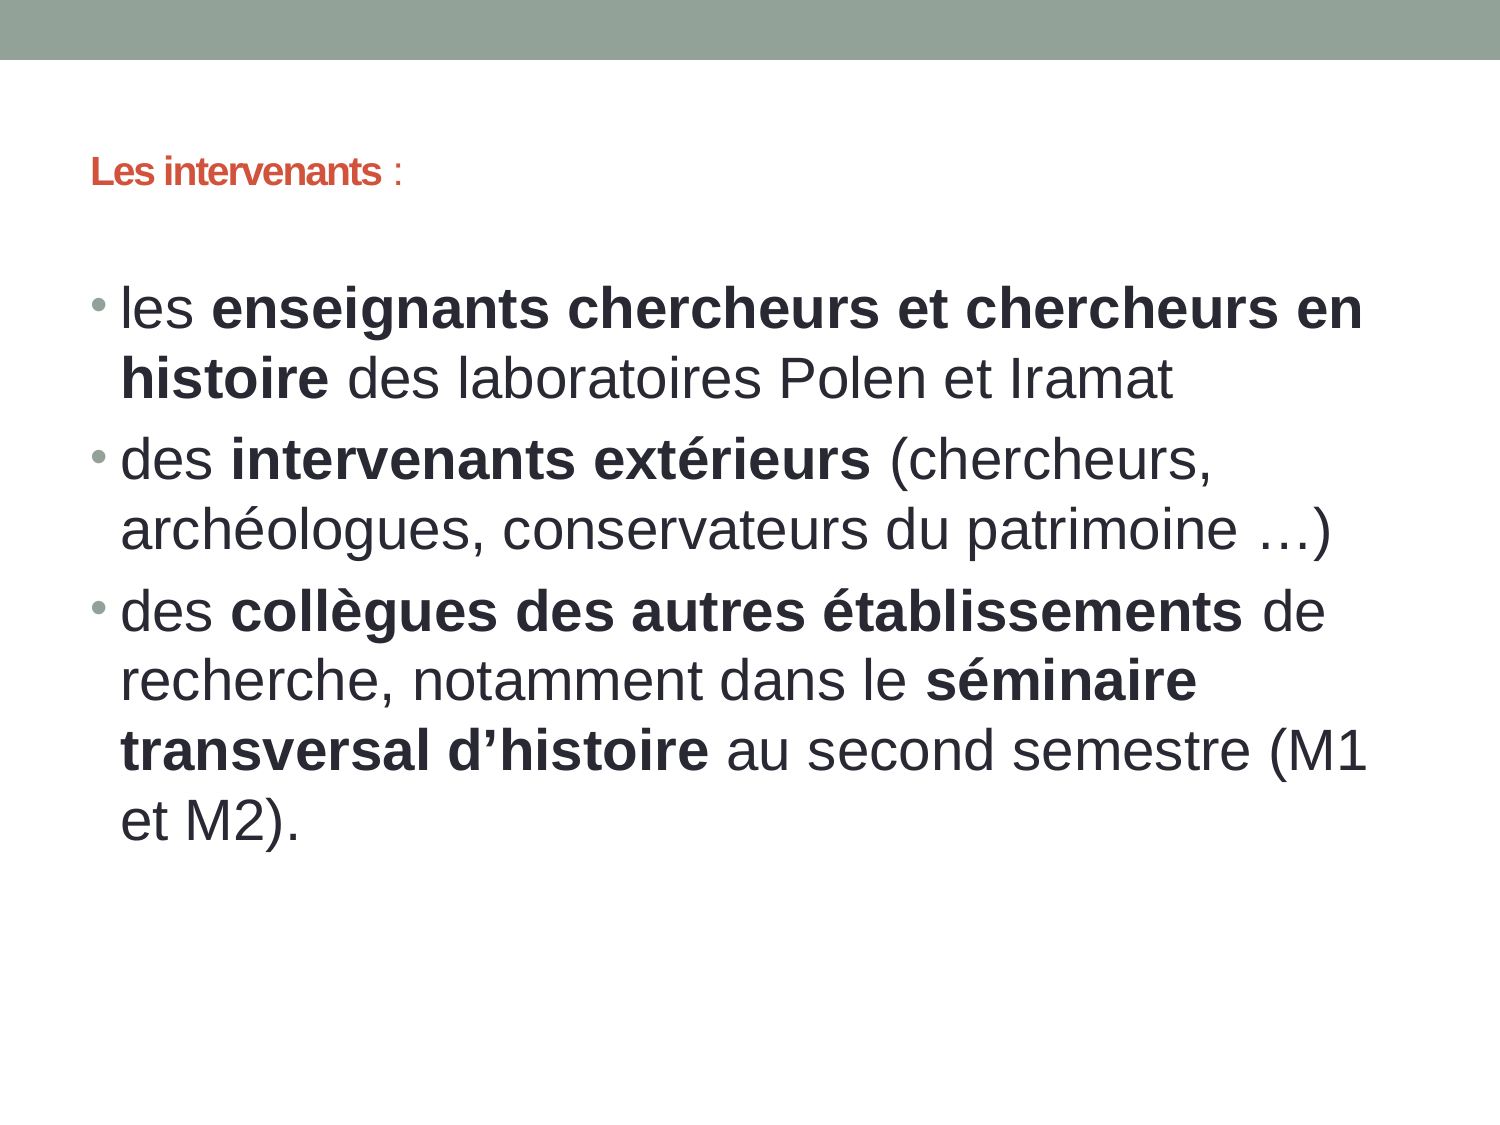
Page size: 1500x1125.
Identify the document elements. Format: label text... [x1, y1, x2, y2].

list les enseignants chercheurs et chercheurs en histoire des laboratoires Polen et Iramat des intervenants extérieurs (chercheurs, archéologues, conservateurs du patrimoine …) des collègues des autres établissements de recherche, notamment dans le séminaire transversal d’histoire au second semestre (M1 et M2). [75, 262, 1425, 1063]
title Les intervenants : [75, 87, 1425, 250]
